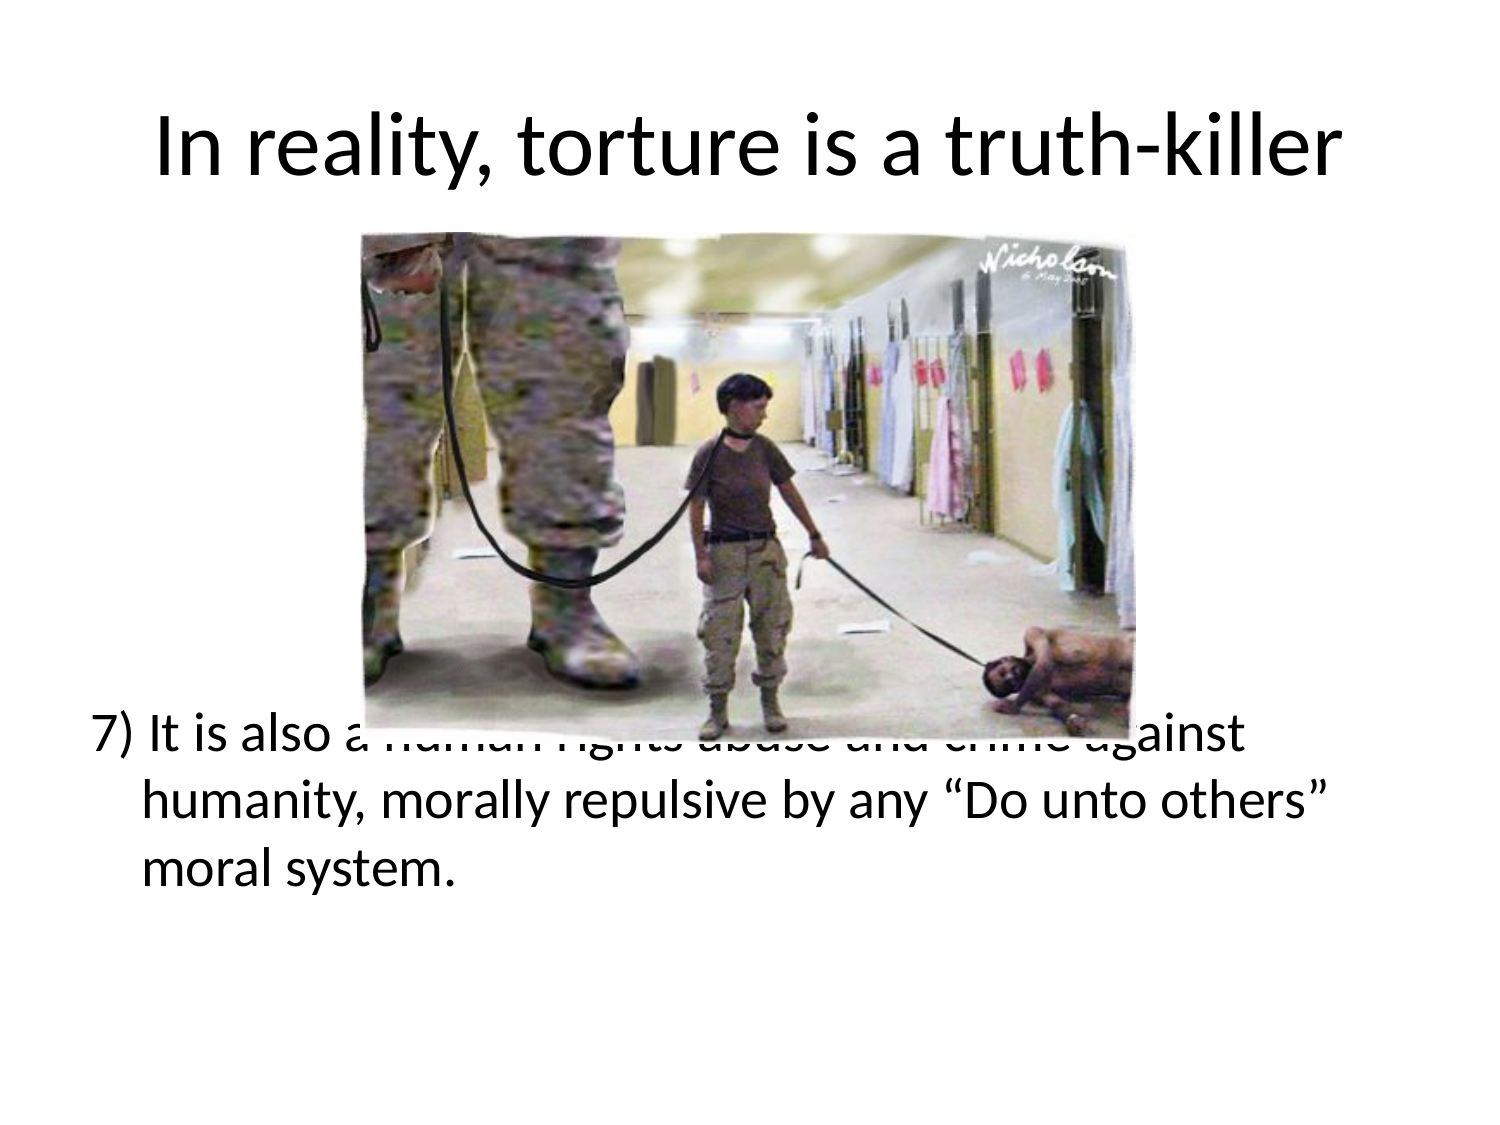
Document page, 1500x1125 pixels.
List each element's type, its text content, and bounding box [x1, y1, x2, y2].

title In reality, torture is a truth-killer [75, 45, 1425, 233]
list 5 ) “Infliction of suffering”—let’s just call it torture—is a lousy method of obtaining true information, inferior to almost any other method of fact-gathering. 6) It is, however, a sometimes effective way of obtaining forced claims of fact for propaganda purposes or to make interrogators feel better about their hunches. 7) It is also a human rights abuse and crime against humanity, morally repulsive by any “Do unto others” moral system. [75, 262, 1425, 1005]
picture [360, 232, 1136, 745]
